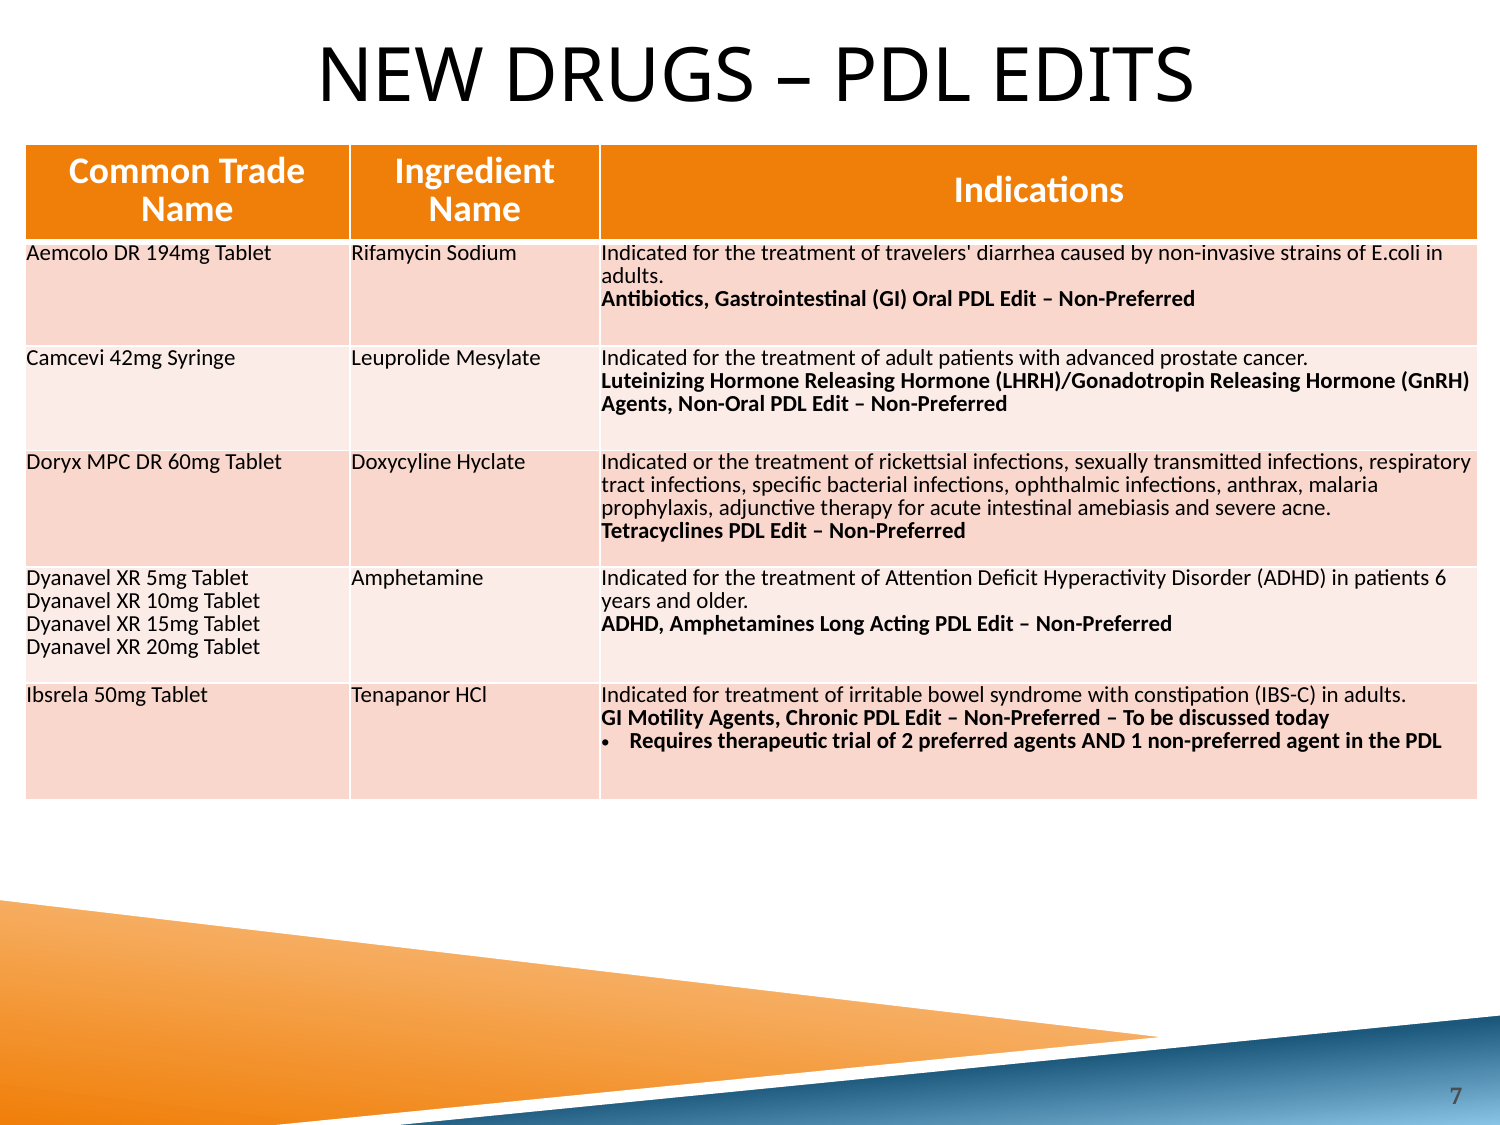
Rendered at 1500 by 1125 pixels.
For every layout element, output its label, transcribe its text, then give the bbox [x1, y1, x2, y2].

table_cell Indicated for treatment of irritable bowel syndrome with constipation (IBS-C) in adults. GI Motility Agents, Chronic PDL Edit – Non-Preferred – To be discussed today Requires therapeutic trial of 2 preferred agents AND 1 non-preferred agent in the PDL [601, 684, 1477, 799]
title New drugs – PDL Edits [50, 17, 1463, 125]
slide_number 7 [1387, 1052, 1463, 1113]
table_cell Rifamycin Sodium [351, 245, 599, 345]
table_cell Indicated for the treatment of adult patients with advanced prostate cancer. Luteinizing Hormone Releasing Hormone (LHRH)/Gonadotropin Releasing Hormone (GnRH) Agents, Non-Oral PDL Edit – Non-Preferred [601, 347, 1477, 450]
table_cell Camcevi 42mg Syringe [26, 347, 349, 450]
table_header Common Trade Name [26, 145, 349, 239]
table_cell Doxycyline Hyclate [351, 451, 599, 566]
table_cell Aemcolo DR 194mg Tablet [26, 245, 349, 345]
table_cell Indicated for the treatment of travelers' diarrhea caused by non-invasive strains of E.coli in adults. Antibiotics, Gastrointestinal (GI) Oral PDL Edit – Non-Preferred [601, 245, 1477, 345]
table_header Indications [601, 145, 1477, 239]
table_cell Tenapanor HCl [351, 684, 599, 799]
table_cell Indicated or the treatment of rickettsial infections, sexually transmitted infections, respiratory tract infections, specific bacterial infections, ophthalmic infections, anthrax, malaria prophylaxis, adjunctive therapy for acute intestinal amebiasis and severe acne. Tetracyclines PDL Edit – Non-Preferred [601, 451, 1477, 566]
table_cell Dyanavel XR 5mg Tablet Dyanavel XR 10mg Tablet Dyanavel XR 15mg Tablet Dyanavel XR 20mg Tablet [26, 568, 349, 682]
table_cell Indicated for the treatment of Attention Deficit Hyperactivity Disorder (ADHD) in patients 6 years and older. ADHD, Amphetamines Long Acting PDL Edit – Non-Preferred [601, 568, 1477, 682]
table_cell Ibsrela 50mg Tablet [26, 684, 349, 799]
table_cell Amphetamine [351, 568, 599, 682]
table_header Ingredient Name [351, 145, 599, 239]
table_cell Doryx MPC DR 60mg Tablet [26, 451, 349, 566]
table_cell Leuprolide Mesylate [351, 347, 599, 450]
